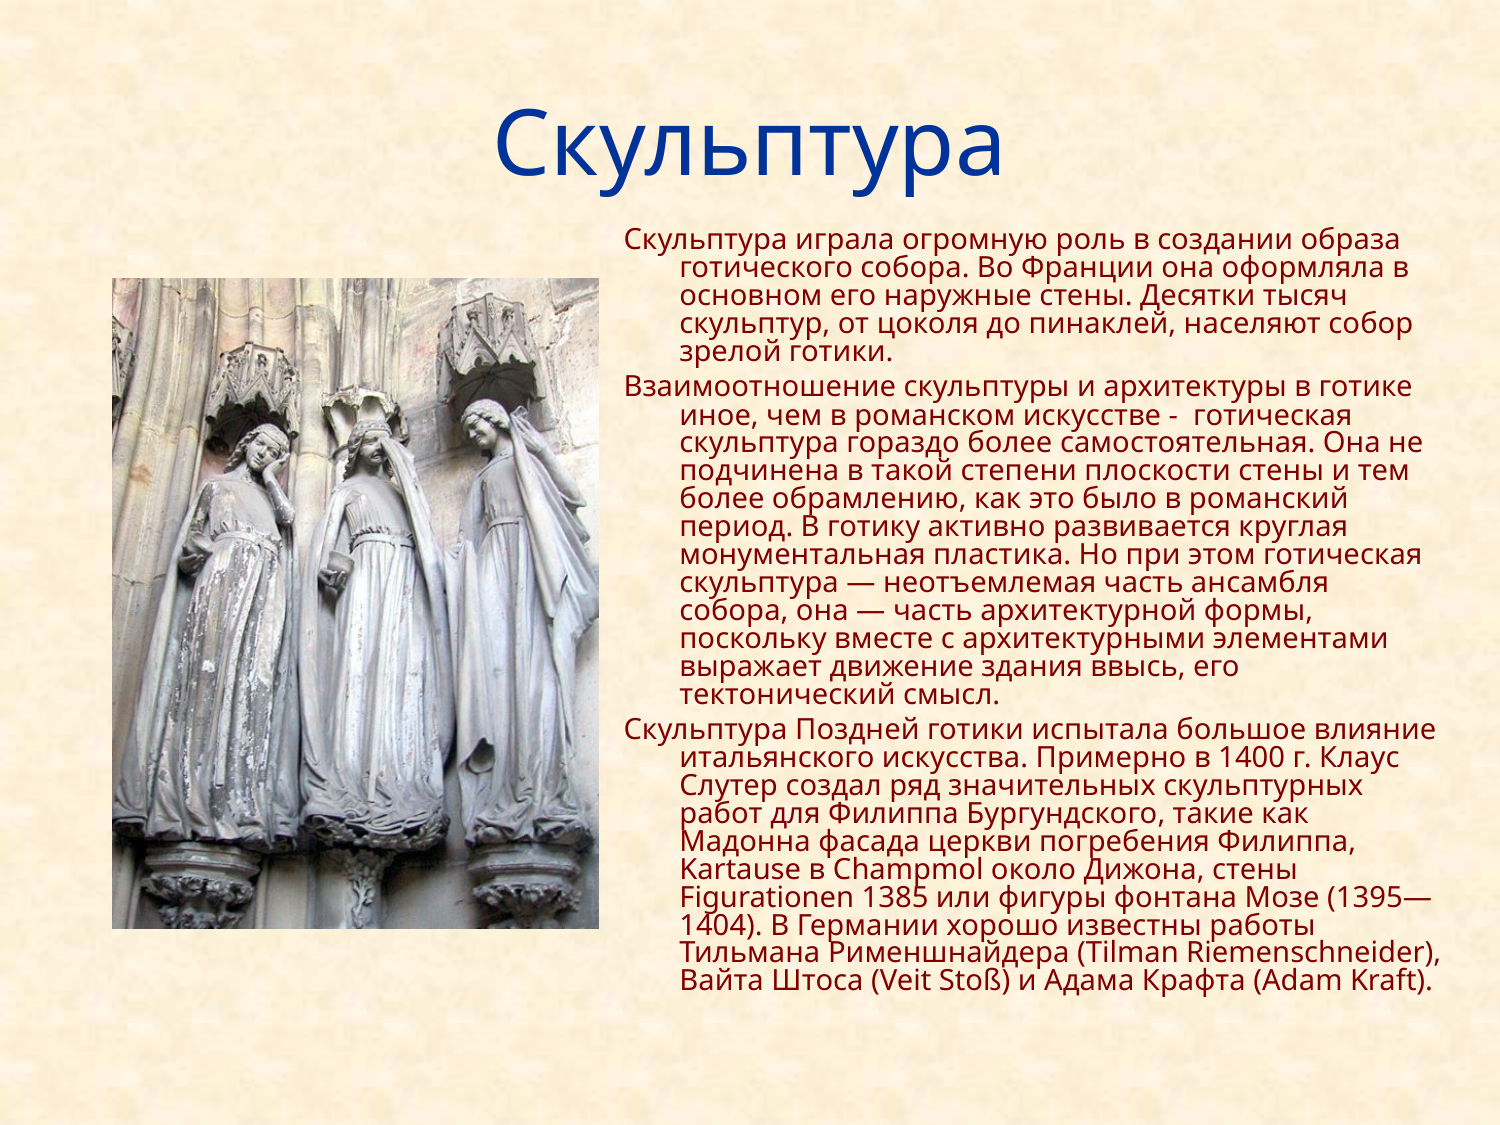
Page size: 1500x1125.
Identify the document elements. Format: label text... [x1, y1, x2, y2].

title Скульптура [75, 45, 1425, 233]
picture [0, 0, 1500, 1125]
list Скульптура играла огромную роль в создании образа готического собора. Во Франции она оформляла в основном его наружные стены. Десятки тысяч скульптур, от цоколя до пинаклей, населяют собор зрелой готики. Взаимоотношение скульптуры и архитектуры в готике иное, чем в романском искусстве - готическая скульптура гораздо более самостоятельная. Она не подчинена в такой степени плоскости стены и тем более обрамлению, как это было в романский период. В готику активно развивается круглая монументальная пластика. Но при этом готическая скульптура — неотъемлемая часть ансамбля собора, она — часть архитектурной формы, поскольку вместе с архитектурными элементами выражает движение здания ввысь, его тектонический смысл. Скульптура Поздней готики испытала большое влияние итальянского искусства. Примерно в 1400 г. Клаус Слутер создал ряд значительных скульптурных работ для Филиппа Бургундского, такие как Мадонна фасада церкви погребения Филиппа, Kartause в Champmol около Дижона, стены Figurationen 1385 или фигуры фонтана Мозе (1395—1404). В Германии хорошо известны работы Тильмана Рименшнайдера (Tilman Riemenschneider), Вайта Штоса (Veit Stoß) и Адама Крафта (Adam Kraft). [608, 220, 1459, 1125]
